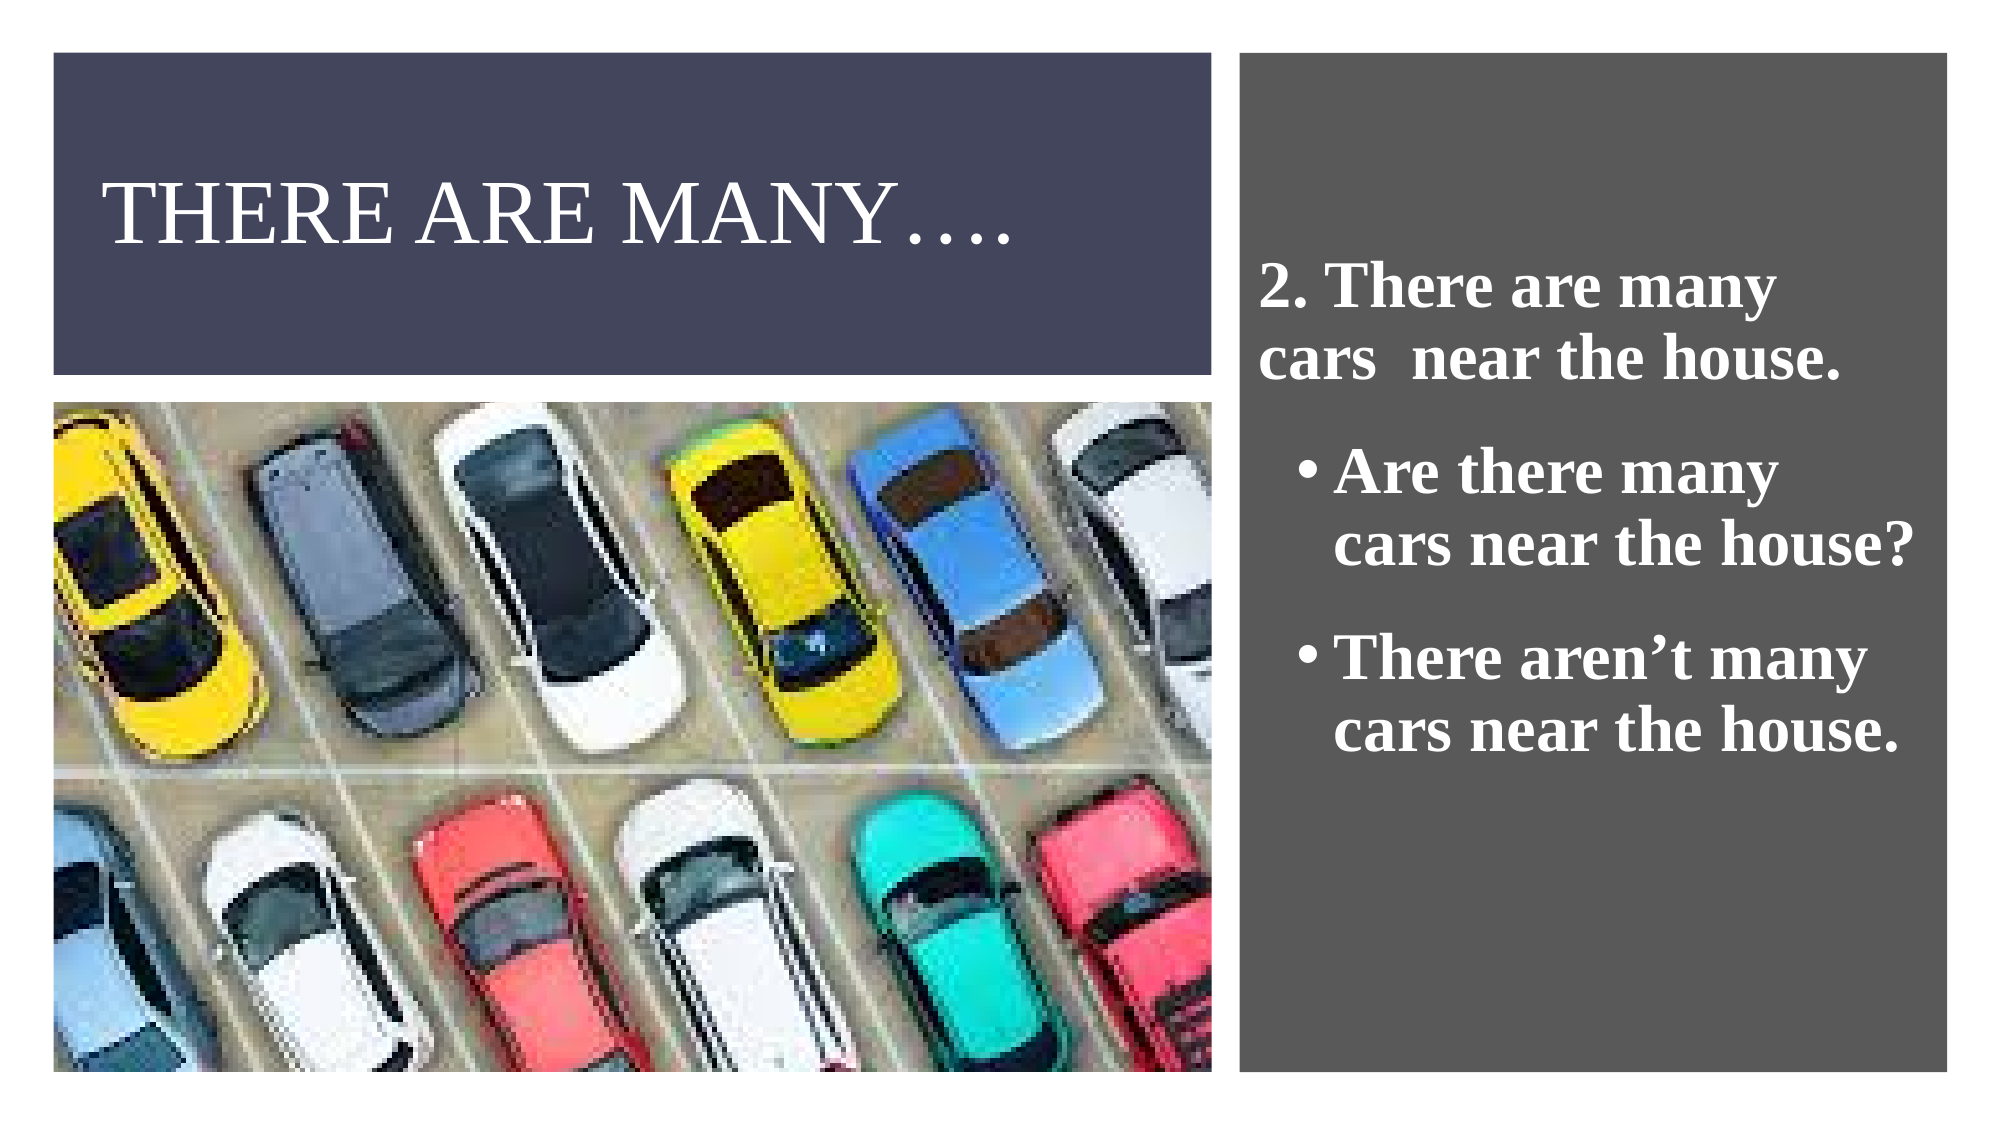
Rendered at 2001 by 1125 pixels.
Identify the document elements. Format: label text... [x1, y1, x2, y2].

picture [53, 402, 1212, 1072]
text_box [53, 52, 1212, 376]
list 2. There are many cars near the house. Are there many cars near the house? There aren’t many cars near the house. [1243, 52, 1947, 1050]
title THERE ARE MANY…. [85, 80, 1168, 348]
text_box [1239, 52, 1948, 1073]
